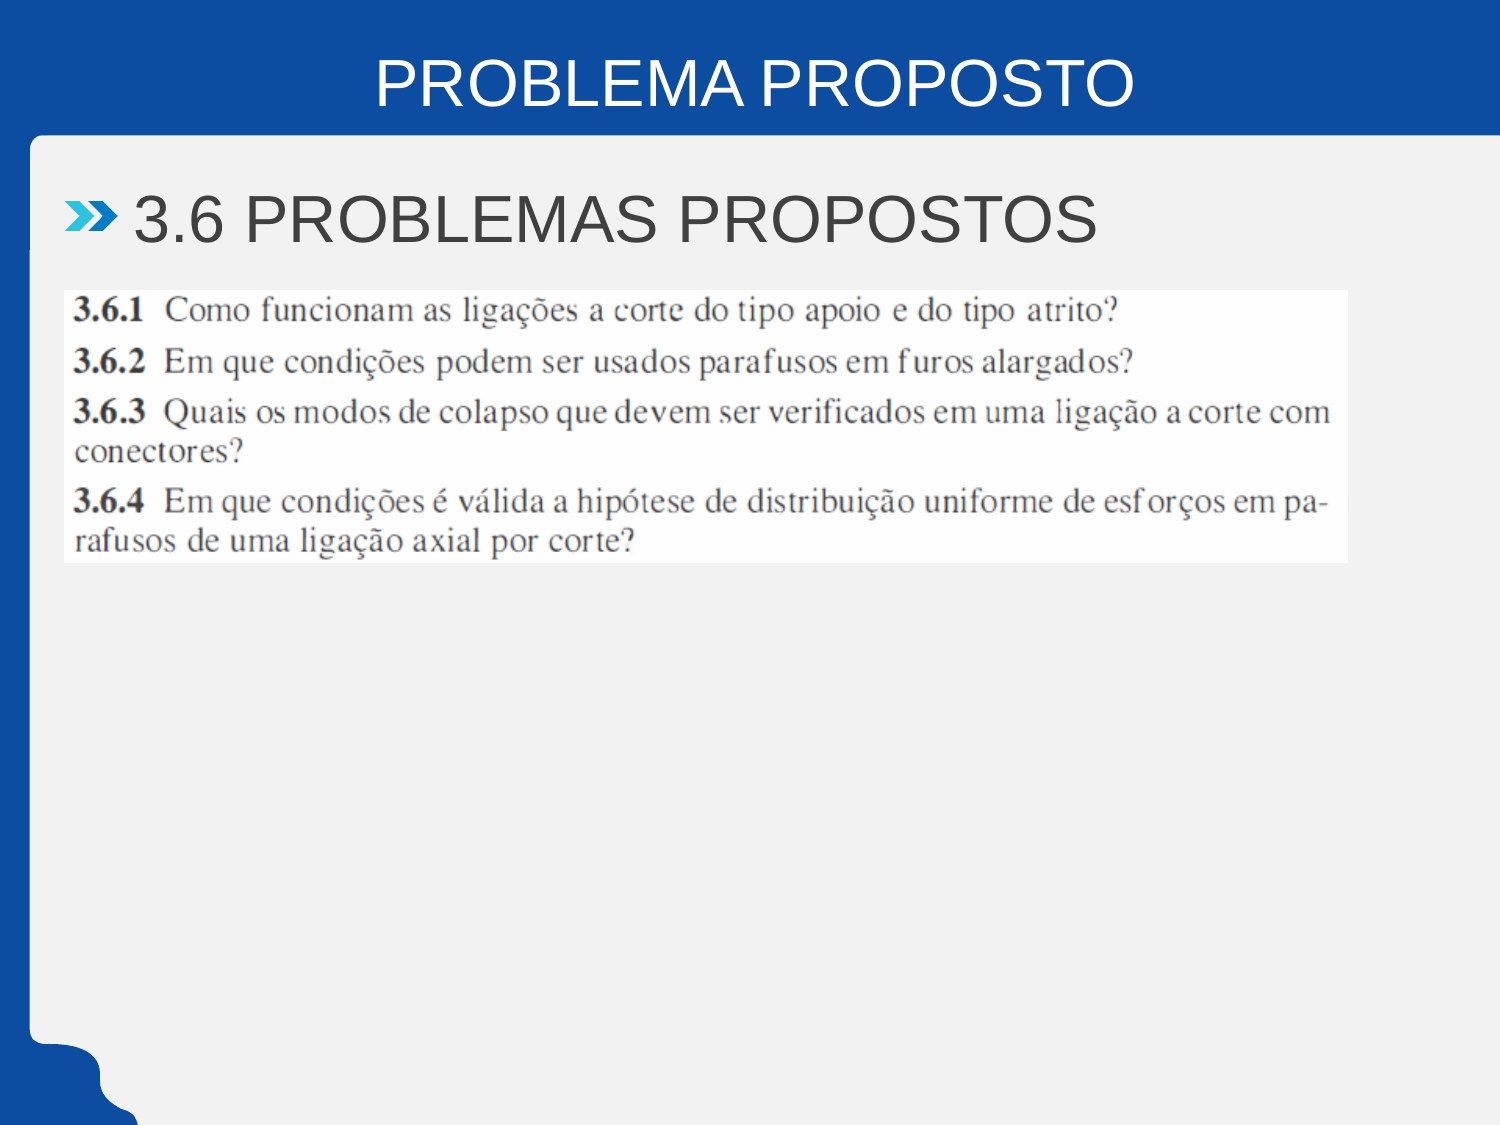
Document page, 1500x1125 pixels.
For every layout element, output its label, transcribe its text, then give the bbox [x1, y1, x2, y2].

picture [59, 192, 123, 239]
title PROBLEMA PROPOSTO [53, 31, 1459, 129]
list 3.6 PROBLEMAS PROPOSTOS [29, 168, 1188, 256]
picture [64, 290, 1348, 563]
